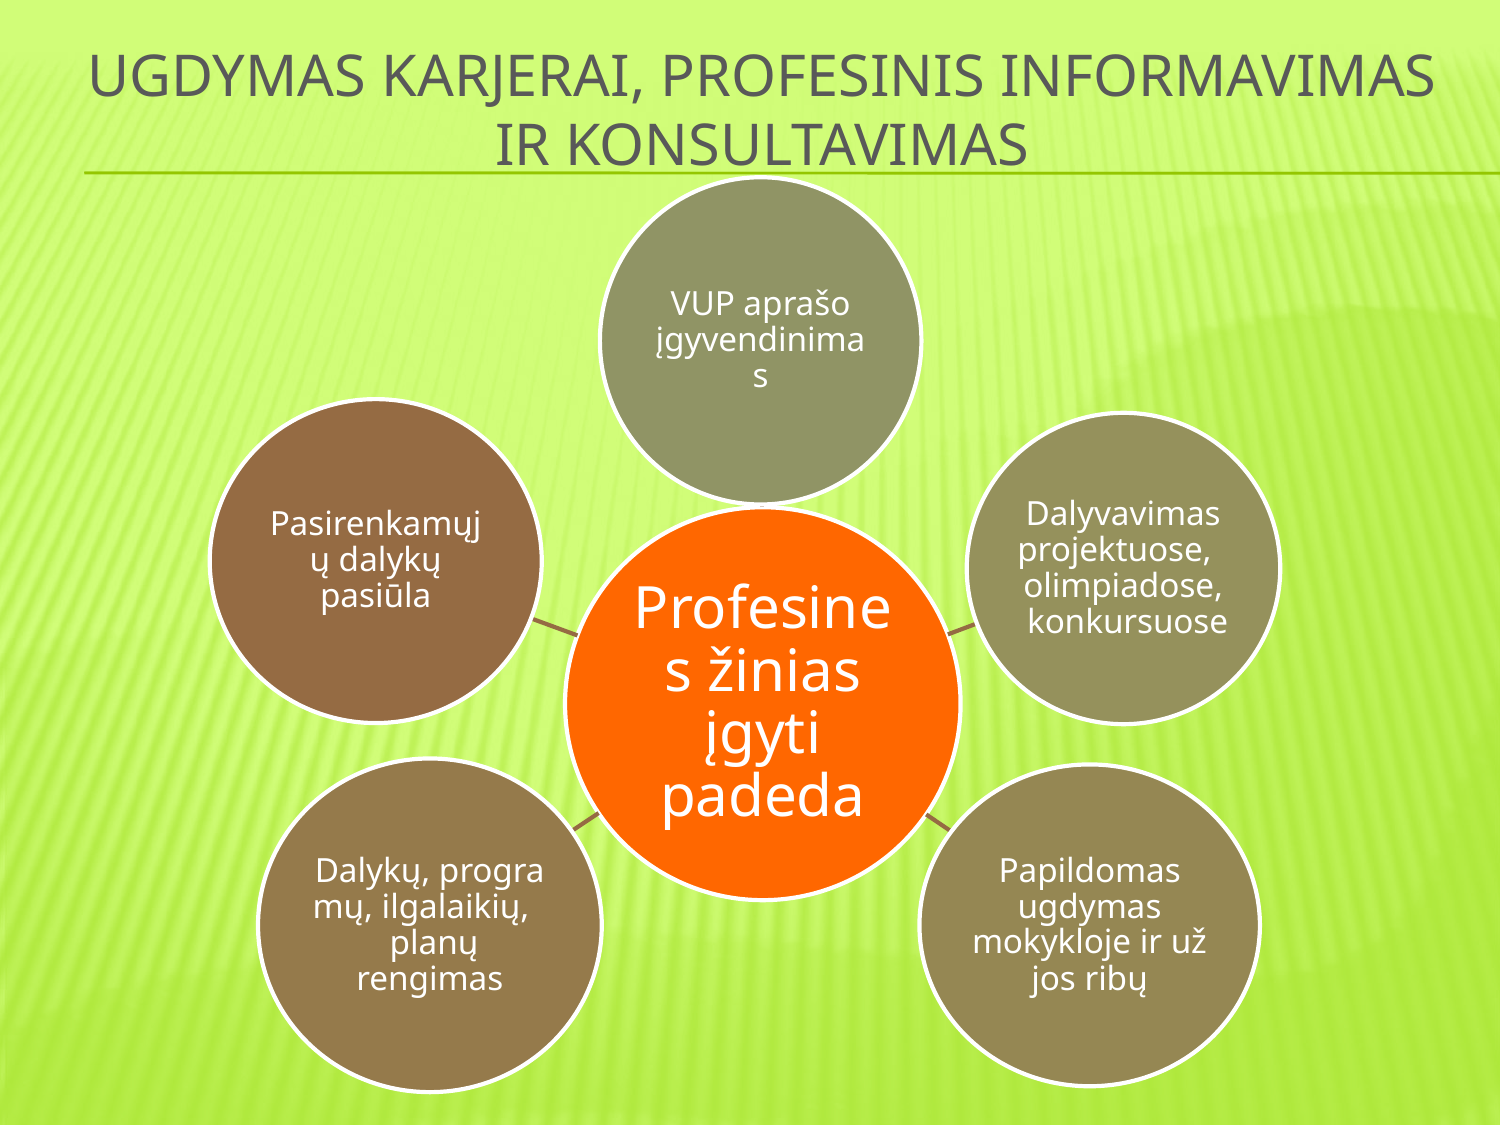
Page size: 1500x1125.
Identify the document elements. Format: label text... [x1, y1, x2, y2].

title Ugdymas karjerai, profesinis informavimas ir konsultavimas [50, 30, 1475, 185]
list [31, 214, 1458, 1055]
